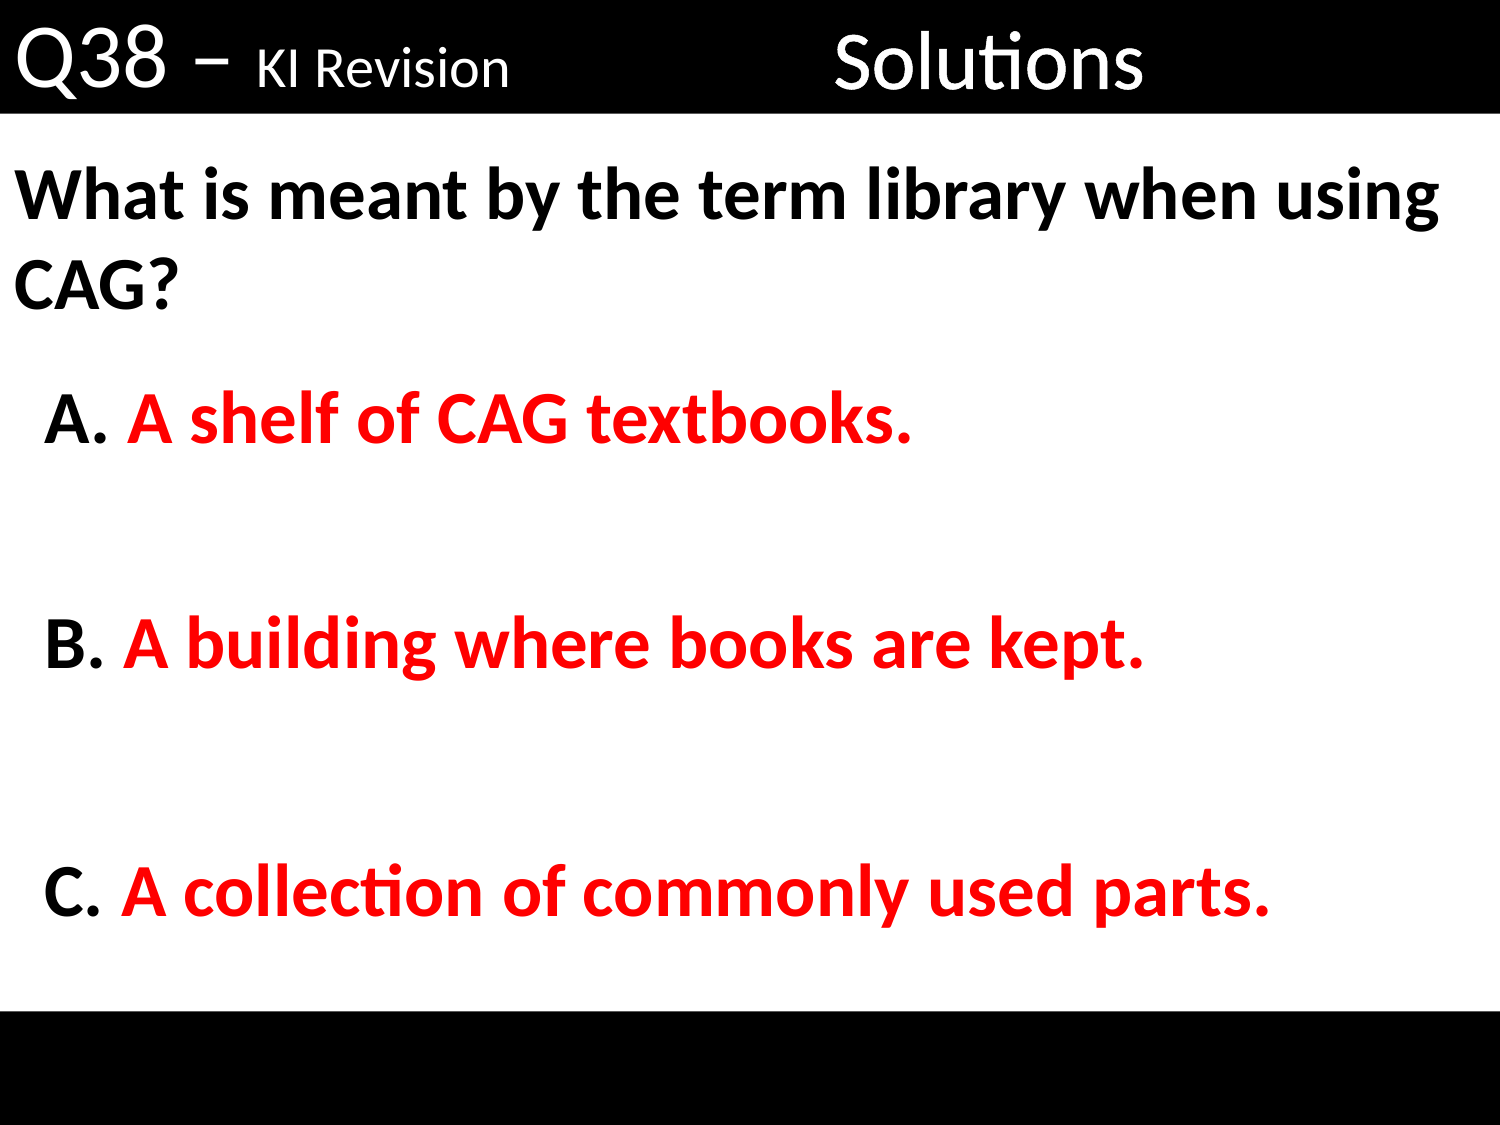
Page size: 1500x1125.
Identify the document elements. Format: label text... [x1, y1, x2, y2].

text_box B. A building where books are kept. [29, 586, 1270, 691]
text_box What is meant by the term library when using CAG? [0, 137, 1500, 332]
text_box A. A shelf of CAG textbooks. [29, 361, 1128, 467]
text_box [0, 1009, 1500, 1125]
text_box Q38 – KI Revision [0, 0, 1500, 116]
text_box C. A collection of commonly used parts. [29, 834, 1471, 939]
text_box Solutions [478, 0, 1500, 113]
